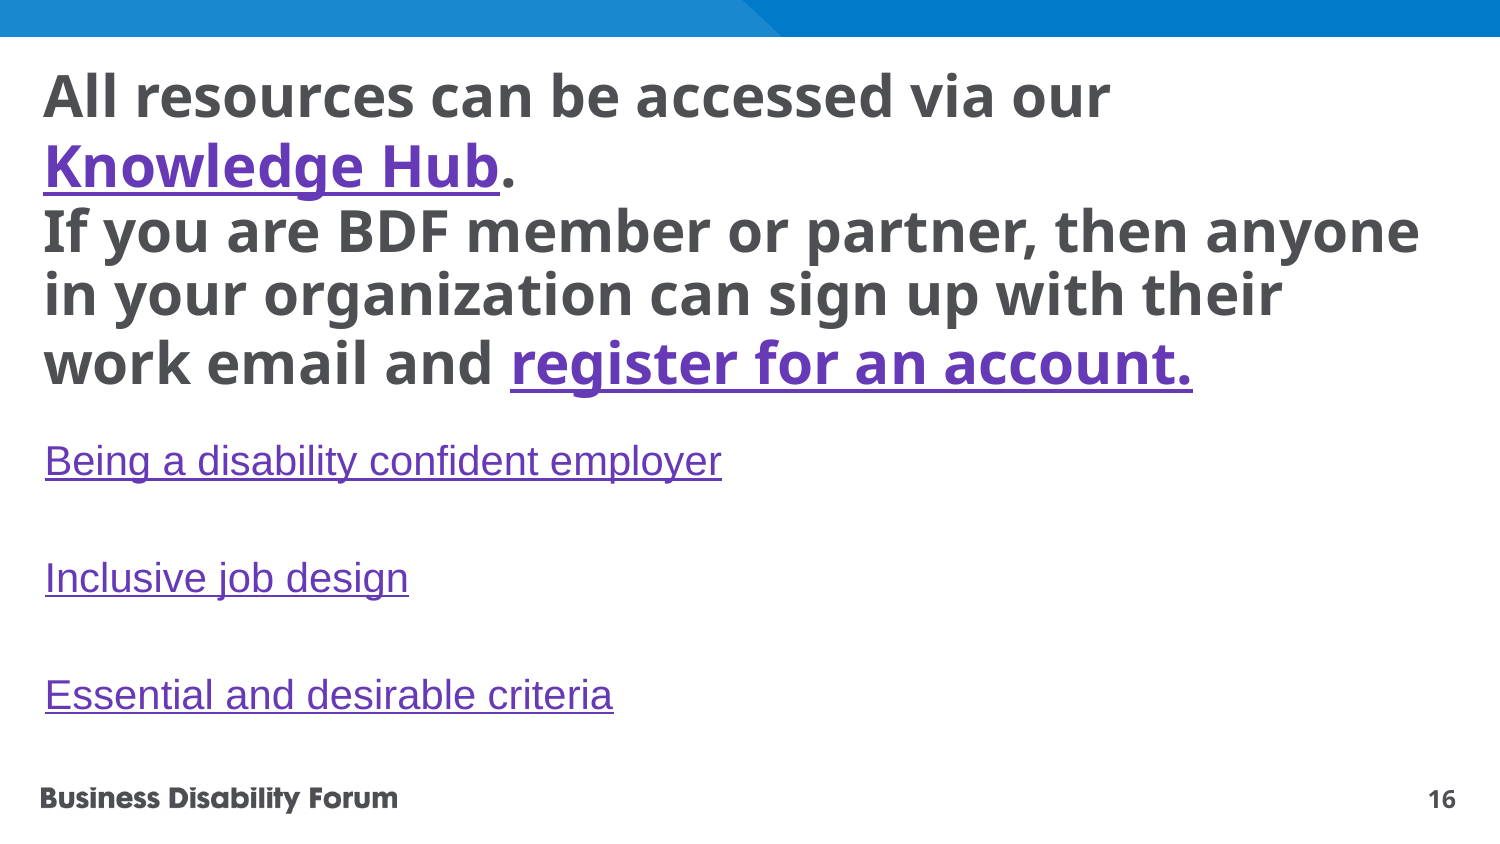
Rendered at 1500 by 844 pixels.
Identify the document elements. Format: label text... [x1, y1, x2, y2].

list Being a disability confident employer Inclusive job design Essential and desirable criteria [44, 309, 1451, 739]
picture [41, 787, 397, 814]
title All resources can be accessed via our Knowledge Hub. If you are BDF member or partner, then anyone in your organization can sign up with their work email and register for an account. [43, 67, 1457, 168]
